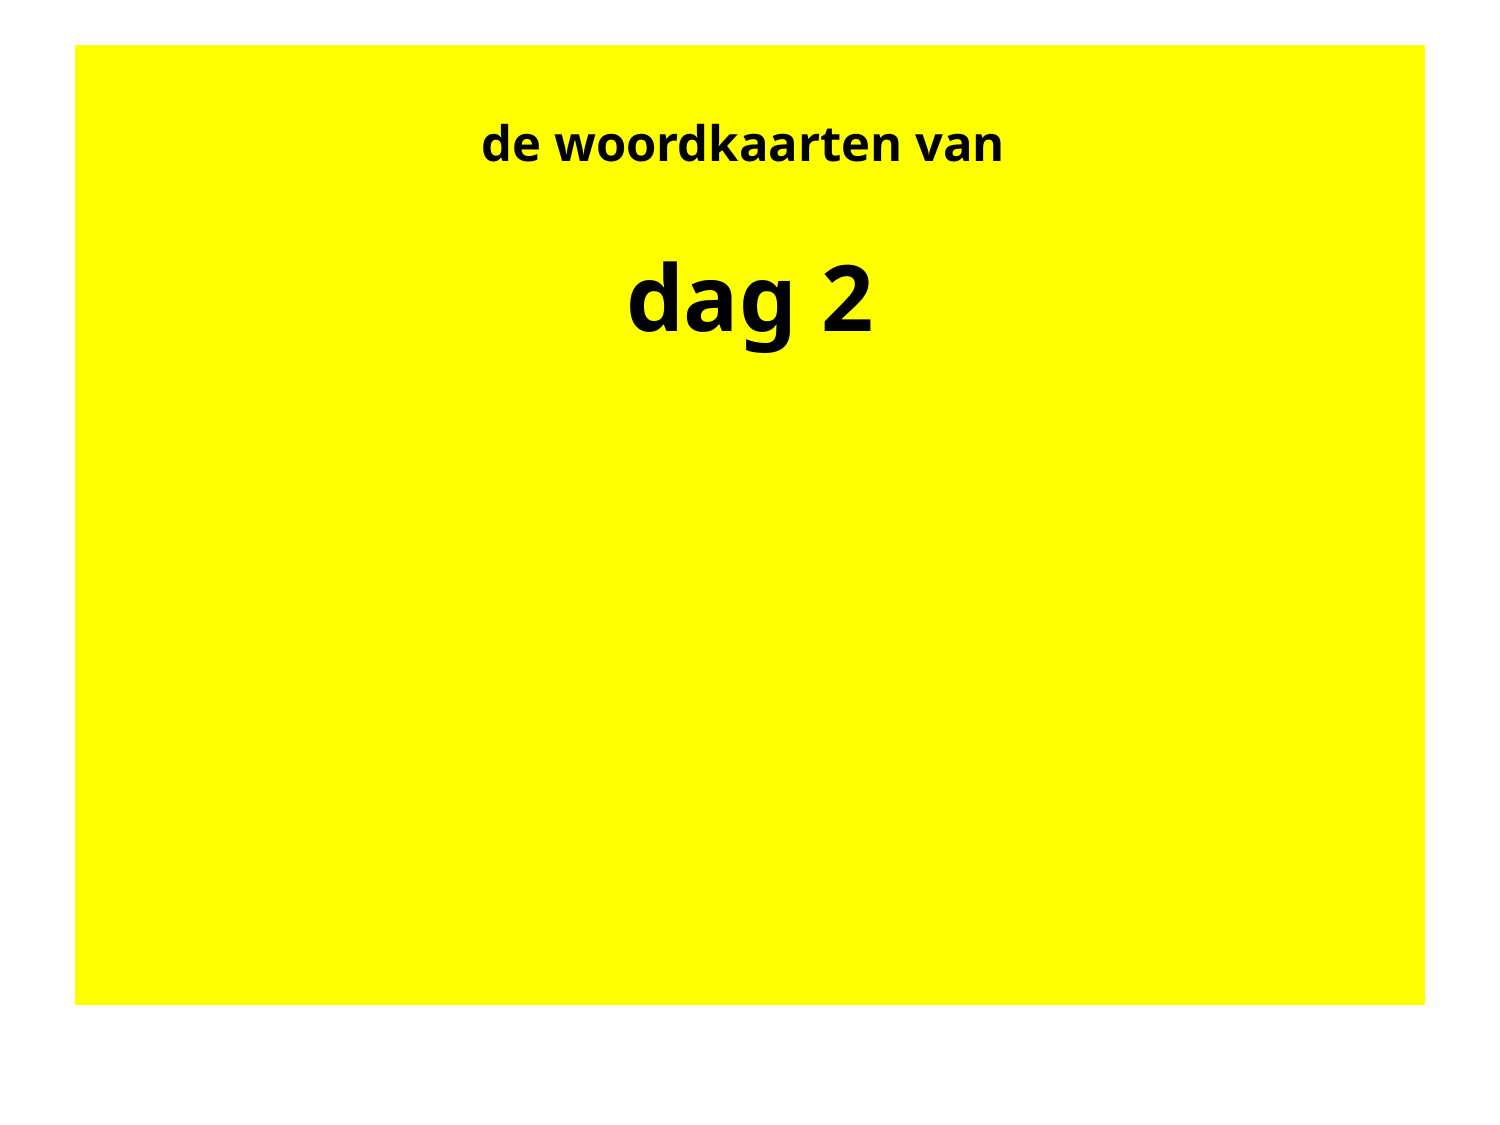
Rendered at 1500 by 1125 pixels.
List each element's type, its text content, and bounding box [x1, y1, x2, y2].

title de woordkaarten van [75, 45, 1425, 231]
list dag 2 [75, 231, 1425, 1005]
